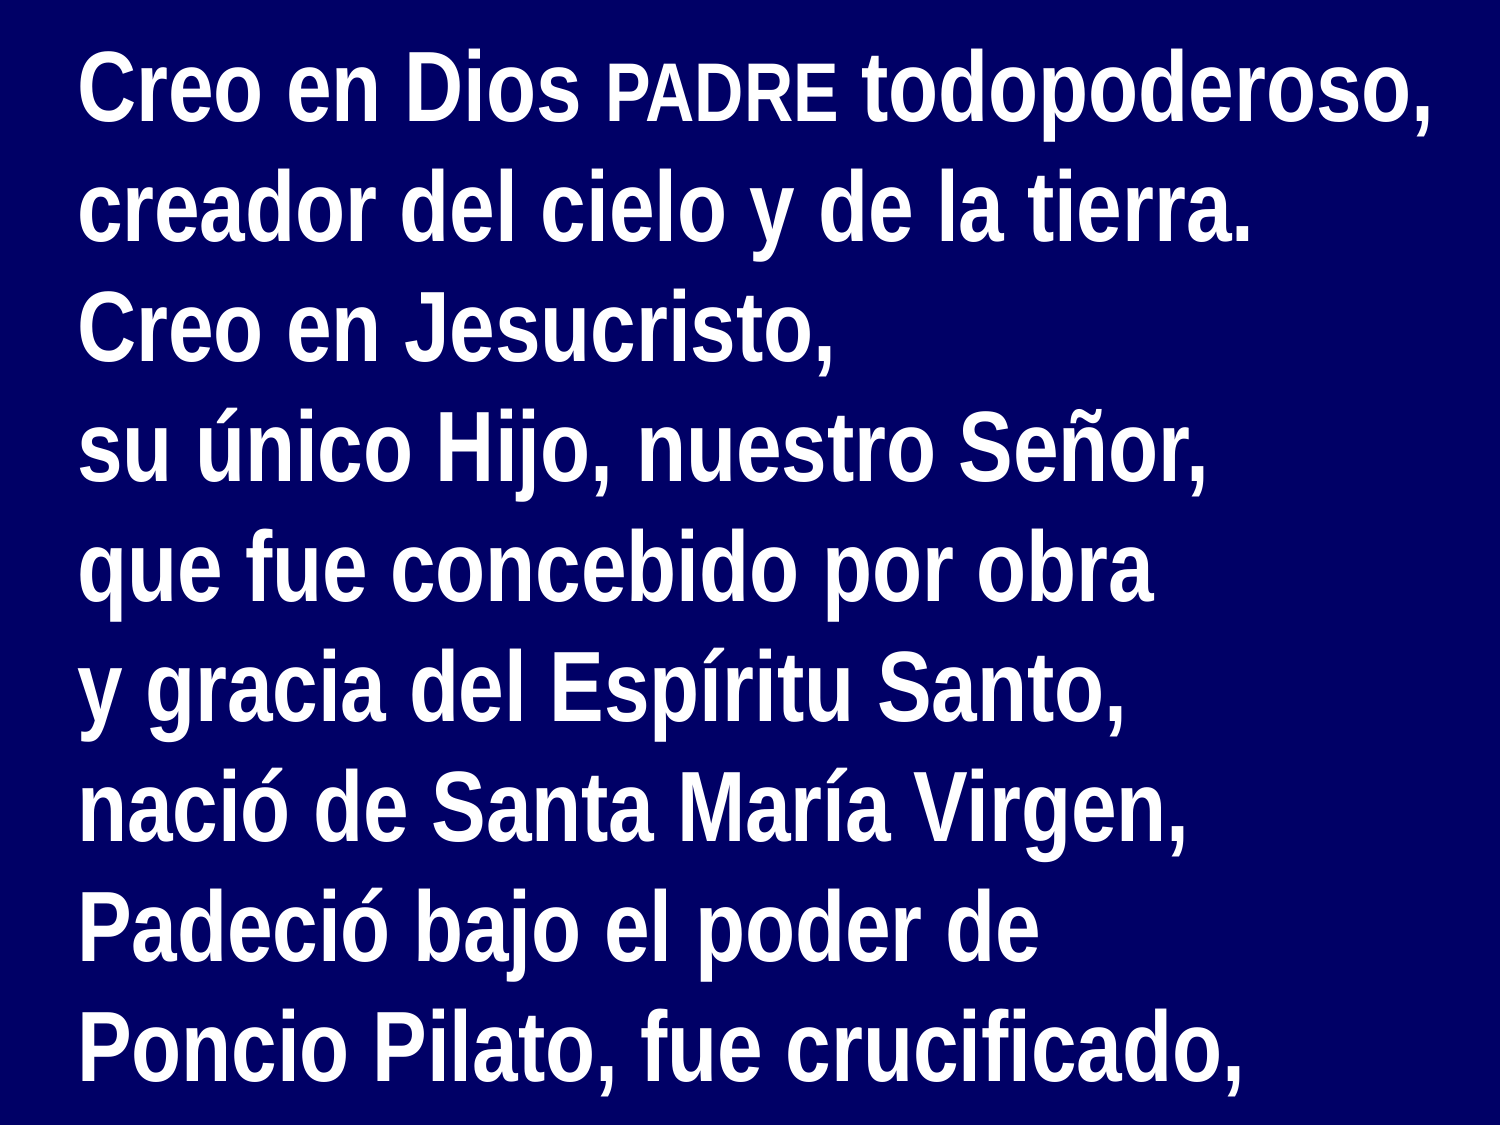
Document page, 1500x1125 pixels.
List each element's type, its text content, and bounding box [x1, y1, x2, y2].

text_box Creo en Dios PADRE todopoderoso, creador del cielo y de la tierra. Creo en Jesucristo, su único Hijo, nuestro Señor, que fue concebido por obra y gracia del Espíritu Santo, nació de Santa María Virgen, Padeció bajo el poder de Poncio Pilato, fue crucificado, [62, 14, 1500, 1109]
